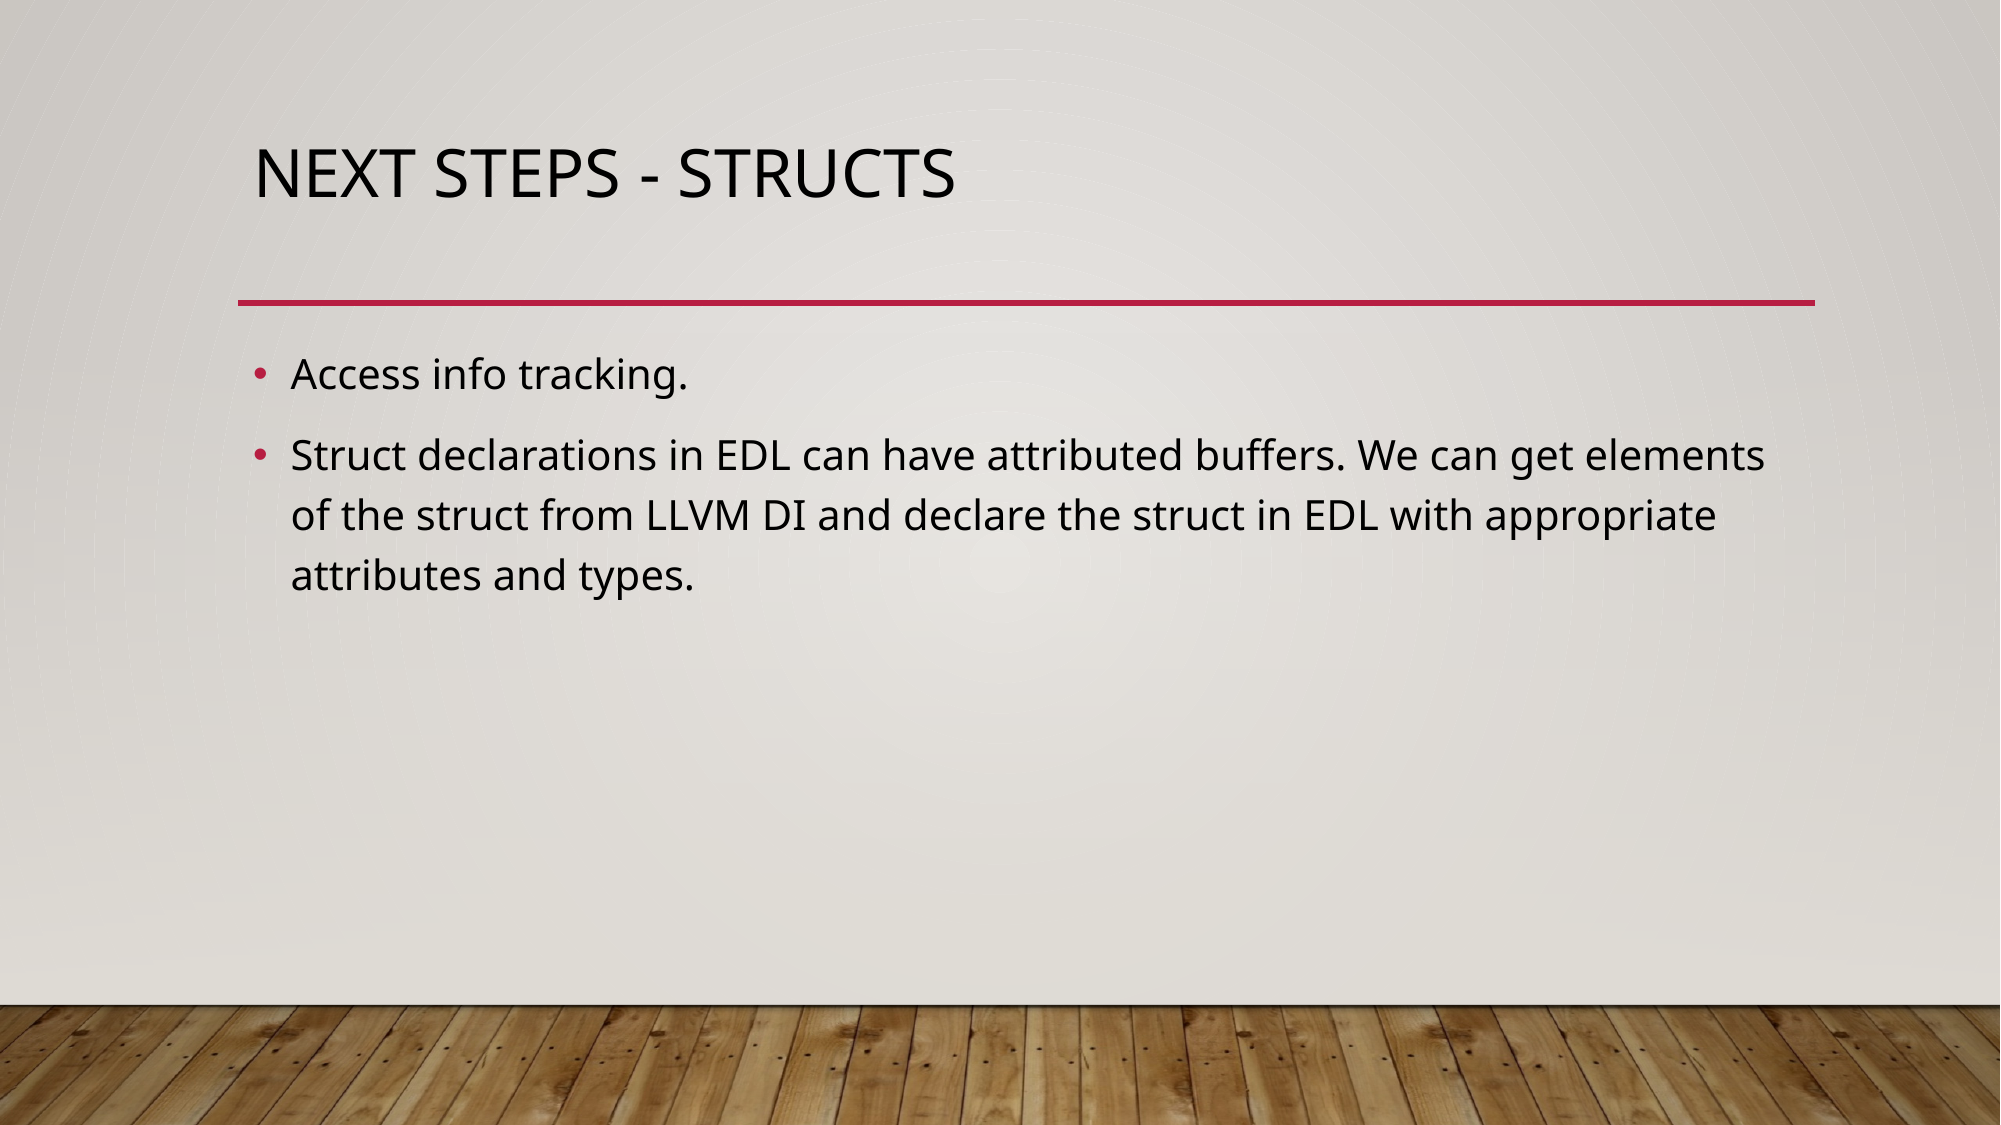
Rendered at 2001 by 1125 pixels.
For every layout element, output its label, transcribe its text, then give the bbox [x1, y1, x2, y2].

list Access info tracking. Struct declarations in EDL can have attributed buffers. We can get elements of the struct from LLVM DI and declare the struct in EDL with appropriate attributes and types. [238, 330, 1814, 782]
title Next steps - STRUCTs [238, 131, 1814, 305]
picture [0, 1005, 2000, 1125]
